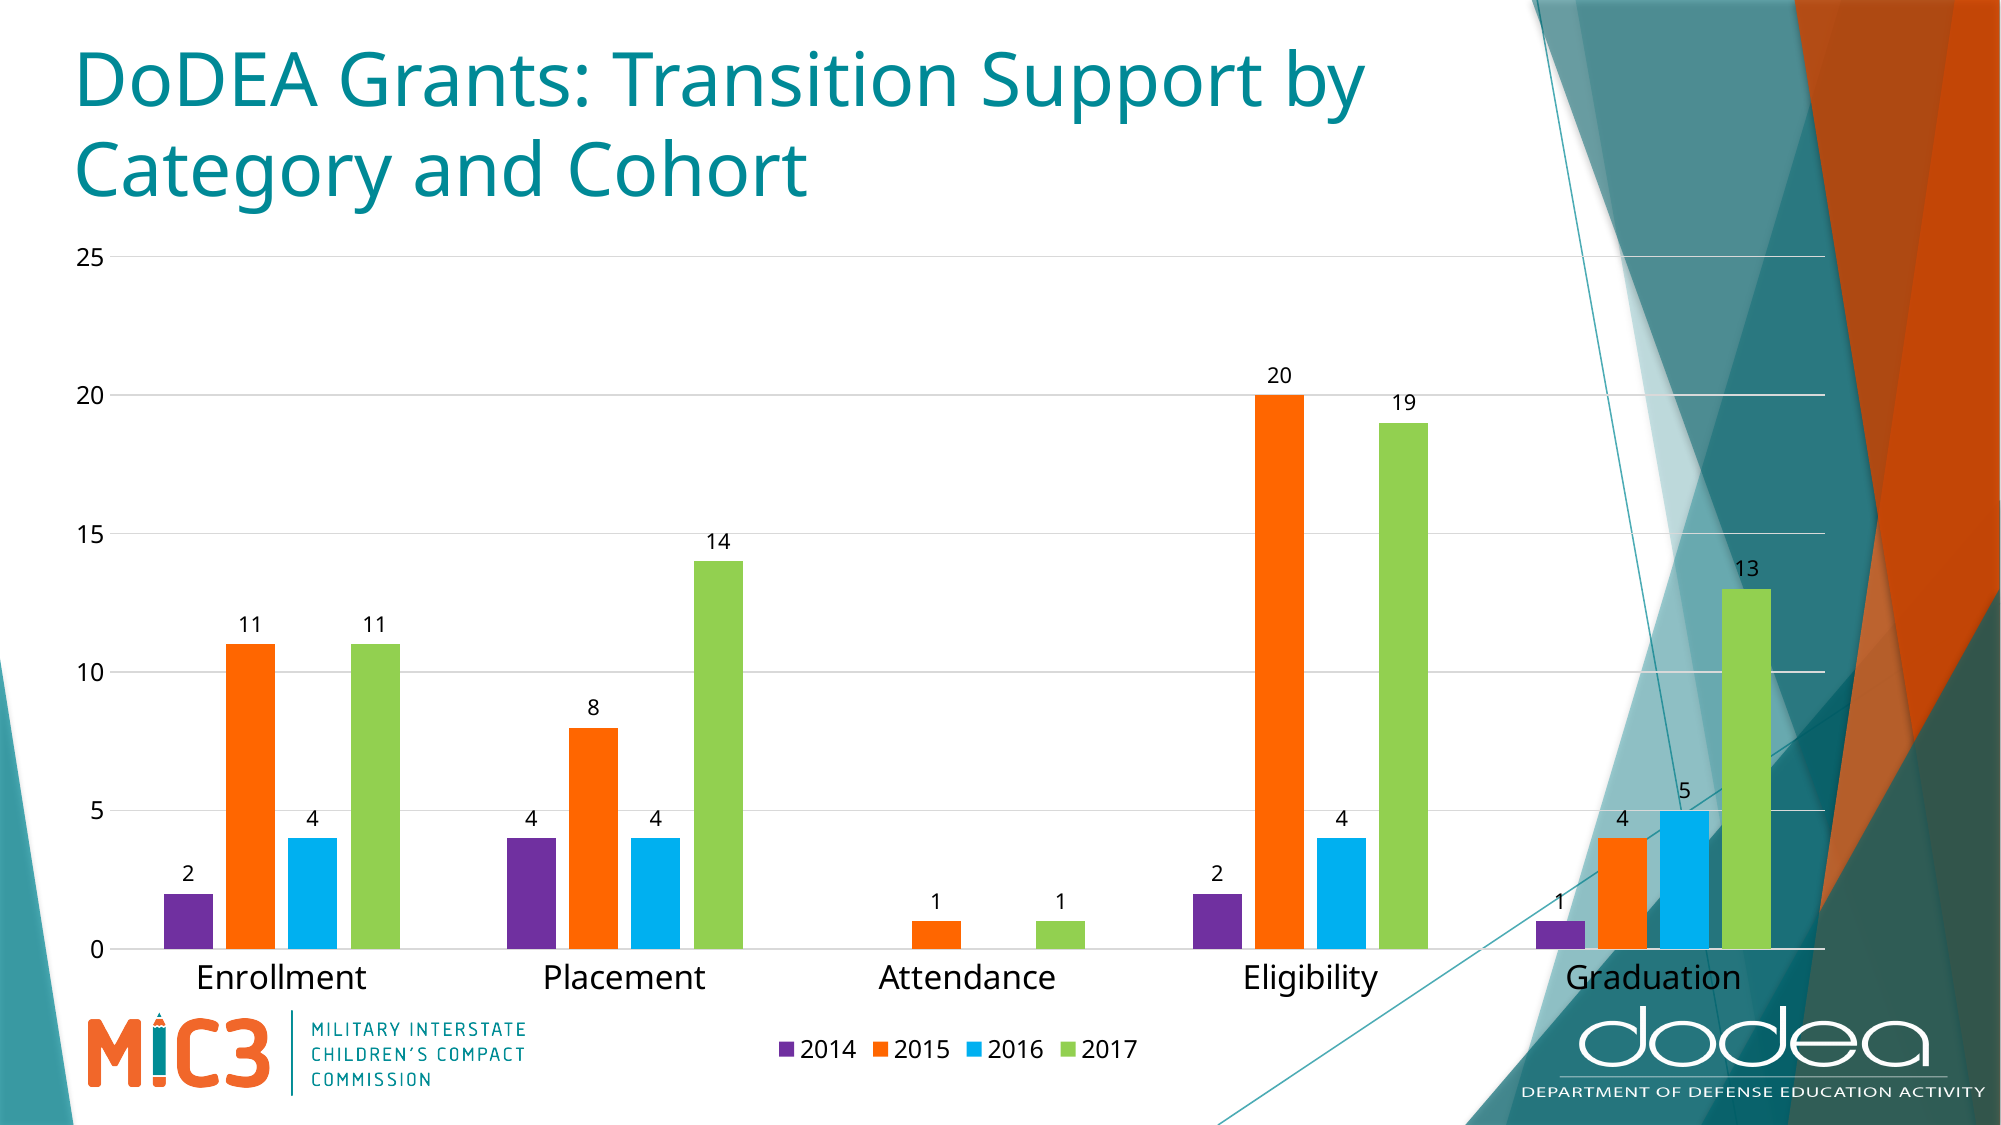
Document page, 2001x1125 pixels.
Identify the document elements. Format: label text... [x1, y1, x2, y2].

picture [1521, 1006, 1986, 1100]
picture [88, 1073, 525, 1096]
chart [57, 216, 1859, 1073]
title DoDEA Grants: Transition Support by Category and Cohort [58, 12, 1469, 216]
